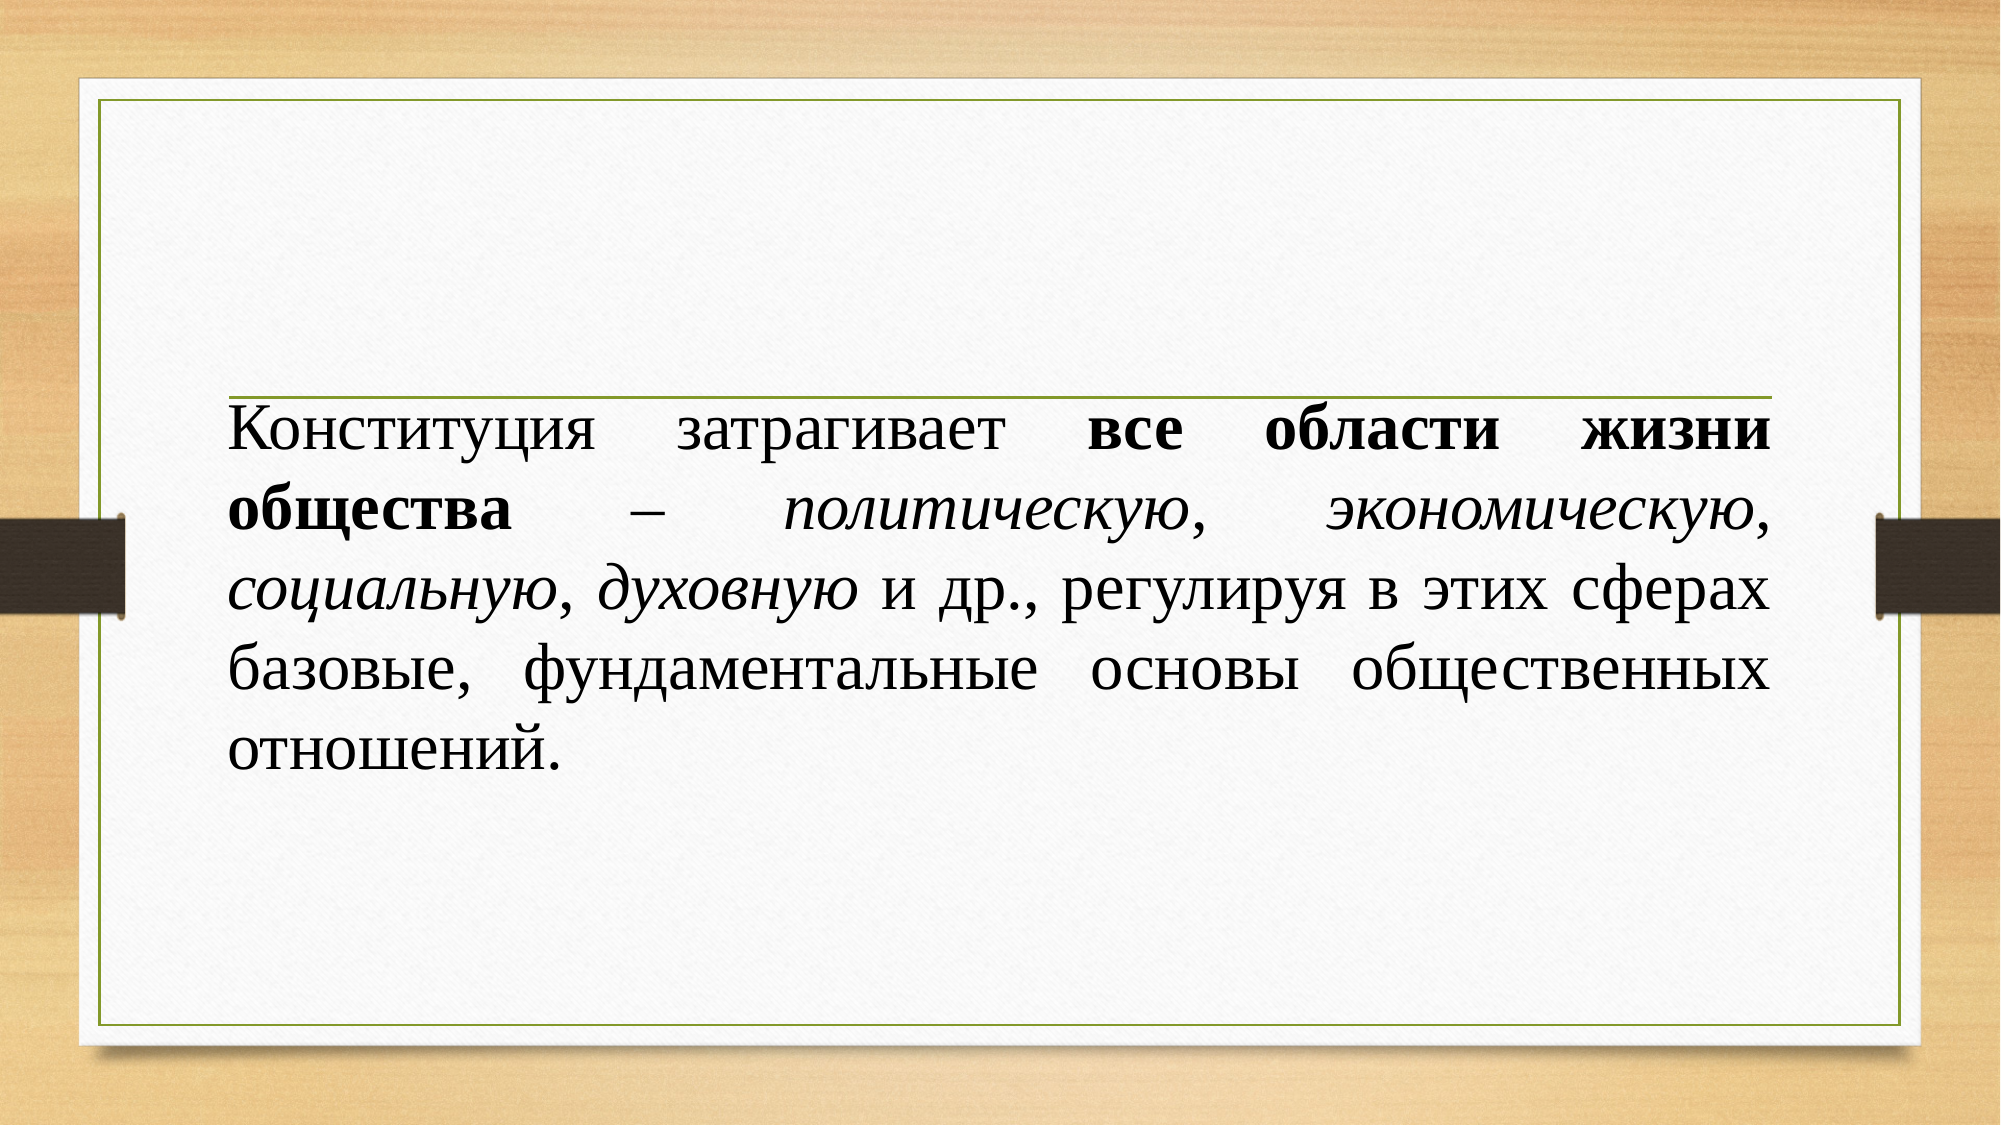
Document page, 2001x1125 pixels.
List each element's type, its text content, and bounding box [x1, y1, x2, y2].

list Конституция затрагивает все области жизни общества – политическую, экономическую, социальную, духовную и др., регулируя в этих сферах базовые, фундаментальные основы общественных отношений. [212, 375, 1788, 920]
picture [0, 0, 2001, 1125]
